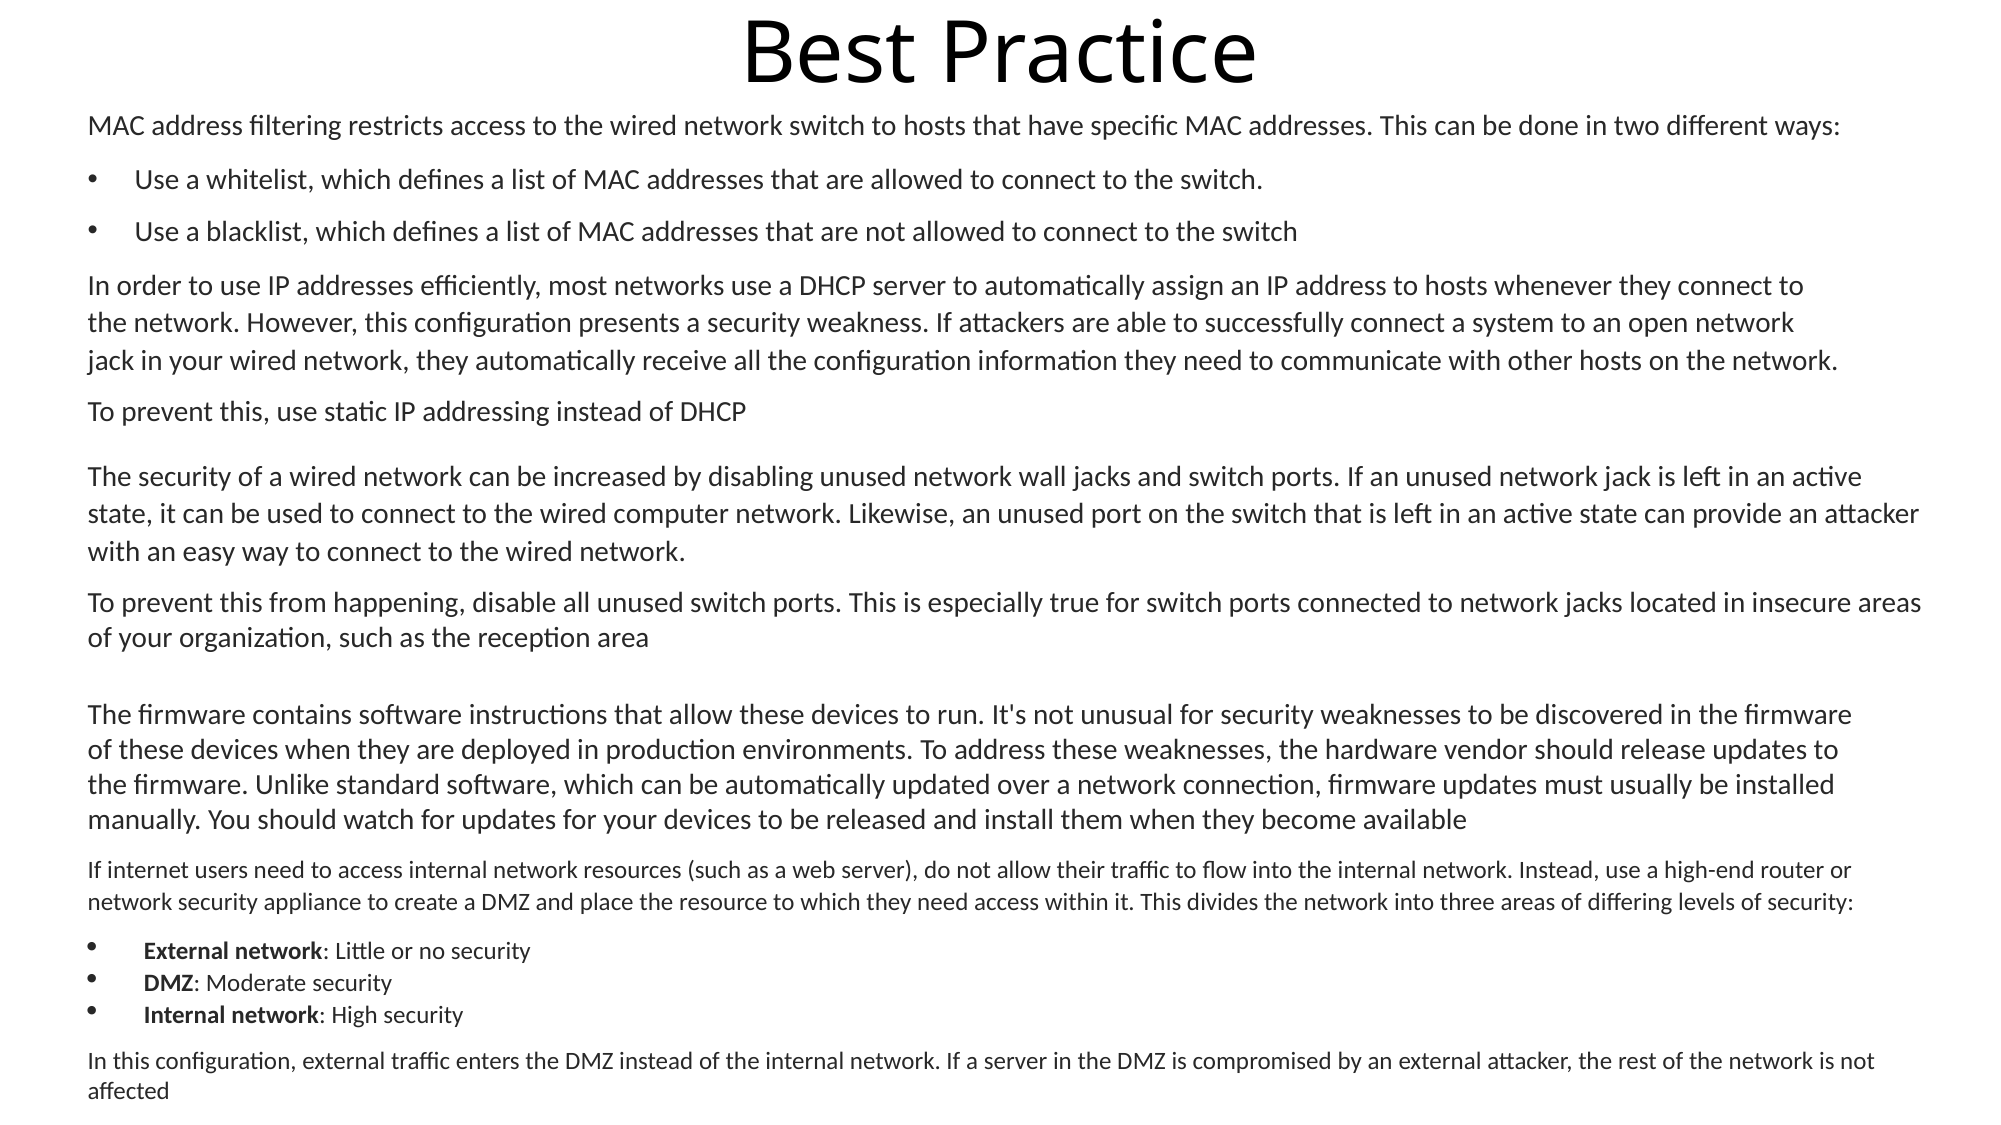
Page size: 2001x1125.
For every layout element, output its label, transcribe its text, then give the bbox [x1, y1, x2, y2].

text_box The security of a wired network can be increased by disabling unused network wall jacks and switch ports. If an unused network jack is left in an active state, it can be used to connect to the wired computer network. Likewise, an unused port on the switch that is left in an active state can provide an attacker with an easy way to connect to the wired network. To prevent this from happening, disable all unused switch ports. This is especially true for switch ports connected to network jacks located in insecure areas of your organization, such as the reception area [72, 447, 1941, 662]
text_box MAC address filtering restricts access to the wired network switch to hosts that have specific MAC addresses. This can be done in two different ways: Use a whitelist, which defines a list of MAC addresses that are allowed to connect to the switch. Use a blacklist, which defines a list of MAC addresses that are not allowed to connect to the switch [72, 96, 1941, 255]
text_box If internet users need to access internal network resources (such as a web server), do not allow their traffic to flow into the internal network. Instead, use a high-end router or network security appliance to create a DMZ and place the resource to which they need access within it. This divides the network into three areas of differing levels of security: External network: Little or no security DMZ: Moderate security Internal network: High security In this configuration, external traffic enters the DMZ instead of the internal network. If a server in the DMZ is compromised by an external attacker, the rest of the network is not affected [72, 844, 1941, 1113]
title Best Practice [137, 0, 1863, 96]
text_box In order to use IP addresses efficiently, most networks use a DHCP server to automatically assign an IP address to hosts whenever they connect to the network. However, this configuration presents a security weakness. If attackers are able to successfully connect a system to an open network jack in your wired network, they automatically receive all the configuration information they need to communicate with other hosts on the network. To prevent this, use static IP addressing instead of DHCP [72, 256, 1863, 436]
text_box The firmware contains software instructions that allow these devices to run. It's not unusual for security weaknesses to be discovered in the firmware of these devices when they are deployed in production environments. To address these weaknesses, the hardware vendor should release updates to the firmware. Unlike standard software, which can be automatically updated over a network connection, firmware updates must usually be installed manually. You should watch for updates for your devices to be released and install them when they become available [72, 687, 1887, 843]
